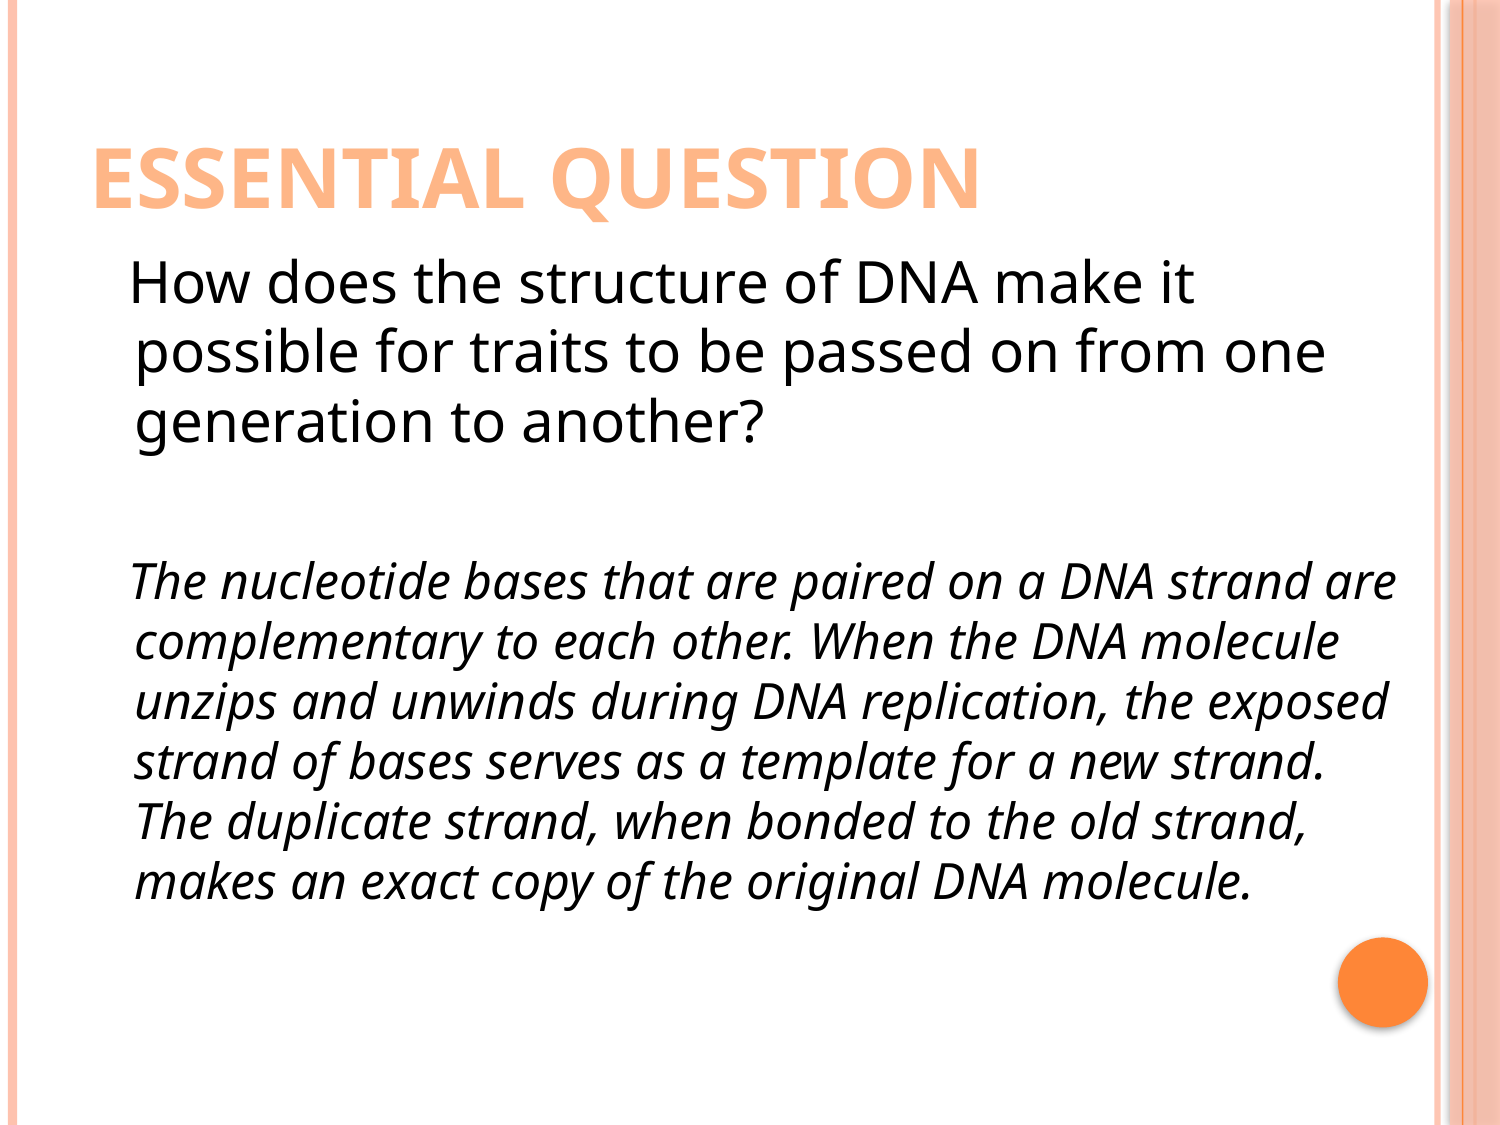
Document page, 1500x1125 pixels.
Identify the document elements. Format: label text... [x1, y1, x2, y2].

list How does the structure of DNA make it possible for traits to be passed on from one generation to another? The nucleotide bases that are paired on a DNA strand are complementary to each other. When the DNA molecule unzips and unwinds during DNA replication, the exposed strand of bases serves as a template for a new strand. The duplicate strand, when bonded to the old strand, makes an exact copy of the original DNA molecule. [75, 237, 1425, 1005]
title Essential Question [75, 45, 1300, 233]
